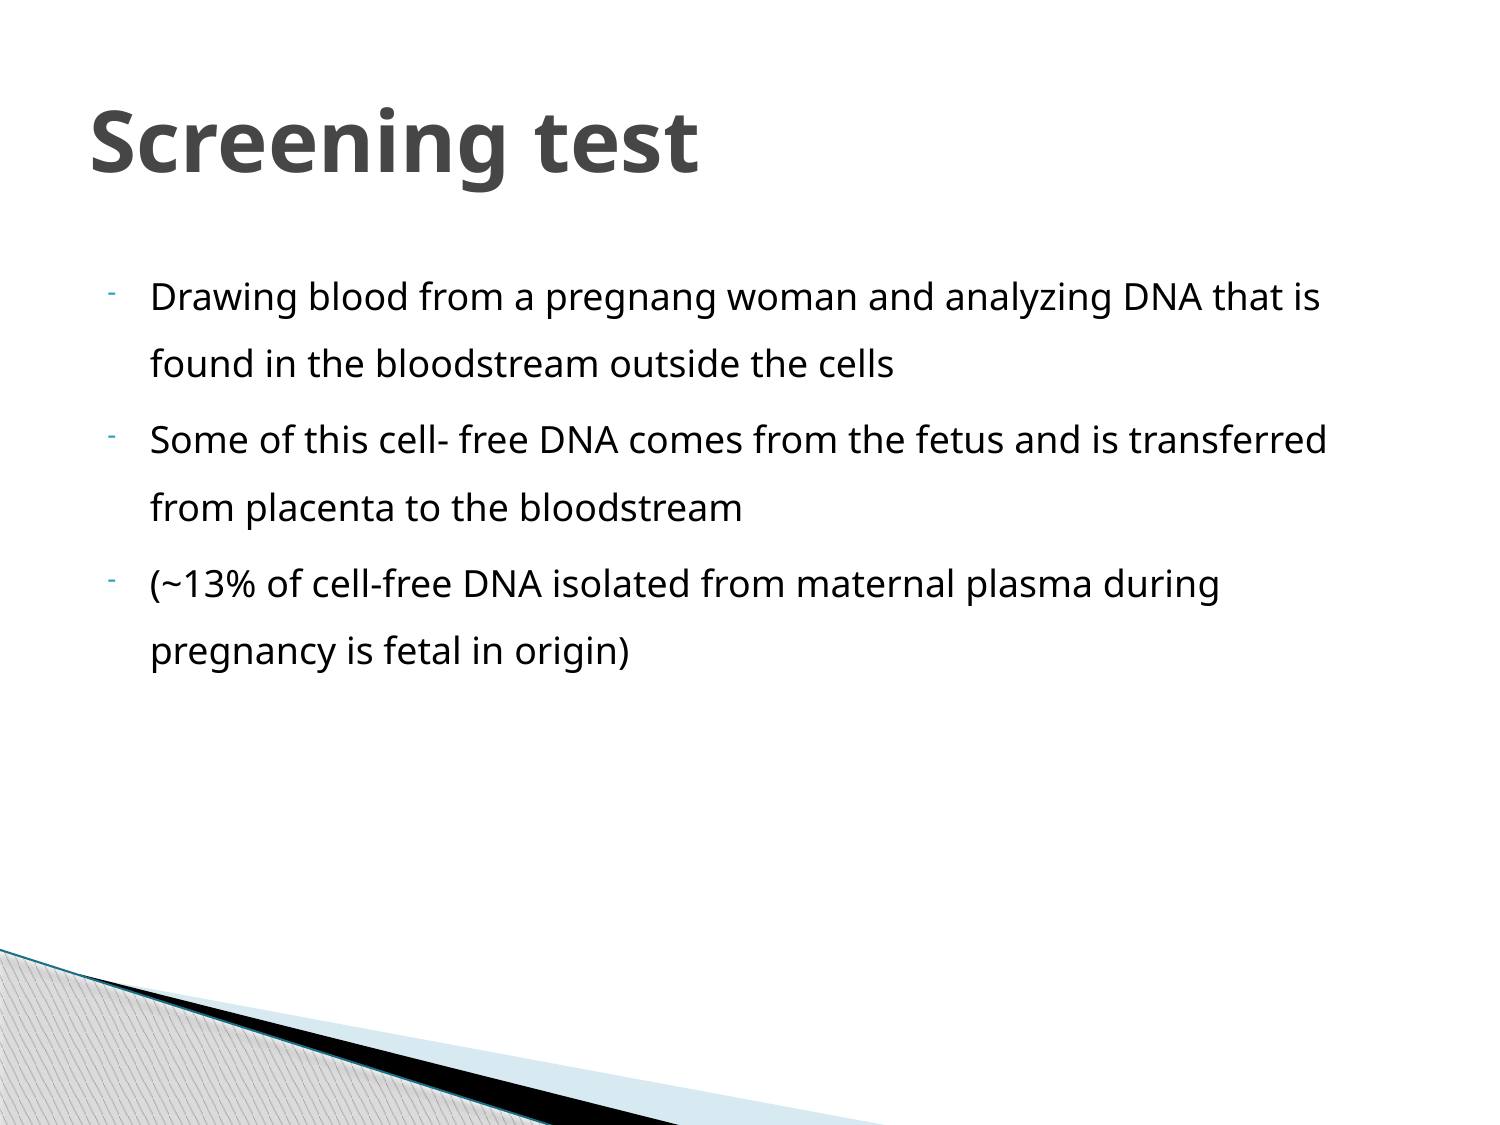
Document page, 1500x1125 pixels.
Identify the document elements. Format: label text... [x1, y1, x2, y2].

list Drawing blood from a pregnang woman and analyzing DNA that is found in the bloodstream outside the cells Some of this cell- free DNA comes from the fetus and is transferred from placenta to the bloodstream (~13% of cell-free DNA isolated from maternal plasma during pregnancy is fetal in origin) [75, 243, 1425, 986]
title Screening test [75, 45, 1425, 233]
